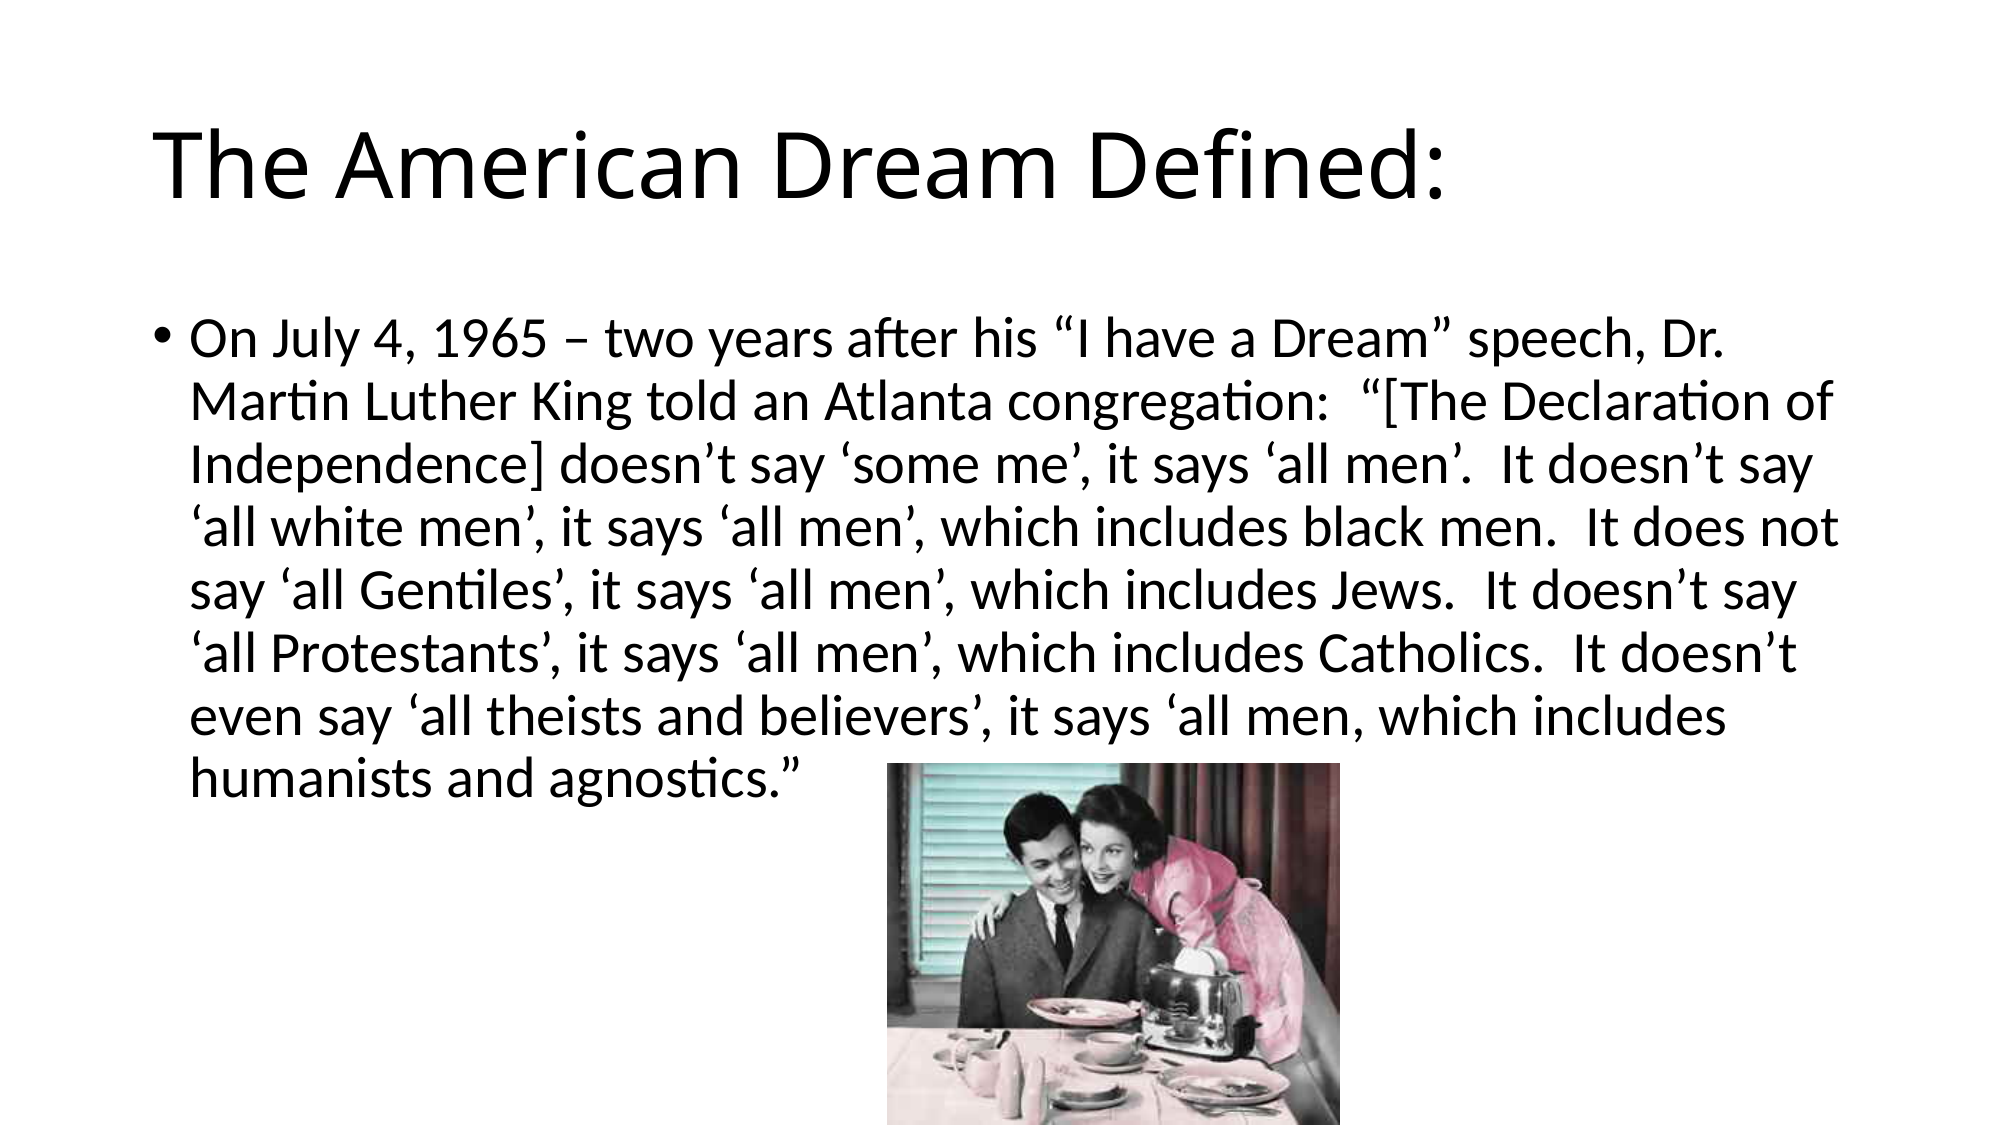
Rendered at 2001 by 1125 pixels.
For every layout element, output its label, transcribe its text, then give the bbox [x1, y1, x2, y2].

picture [887, 763, 1340, 1125]
title The American Dream Defined: [137, 59, 1863, 278]
list On July 4, 1965 – two years after his “I have a Dream” speech, Dr. Martin Luther King told an Atlanta congregation: “[The Declaration of Independence] doesn’t say ‘some me’, it says ‘all men’. It doesn’t say ‘all white men’, it says ‘all men’, which includes black men. It does not say ‘all Gentiles’, it says ‘all men’, which includes Jews. It doesn’t say ‘all Protestants’, it says ‘all men’, which includes Catholics. It doesn’t even say ‘all theists and believers’, it says ‘all men, which includes humanists and agnostics.” [137, 299, 1863, 1014]
